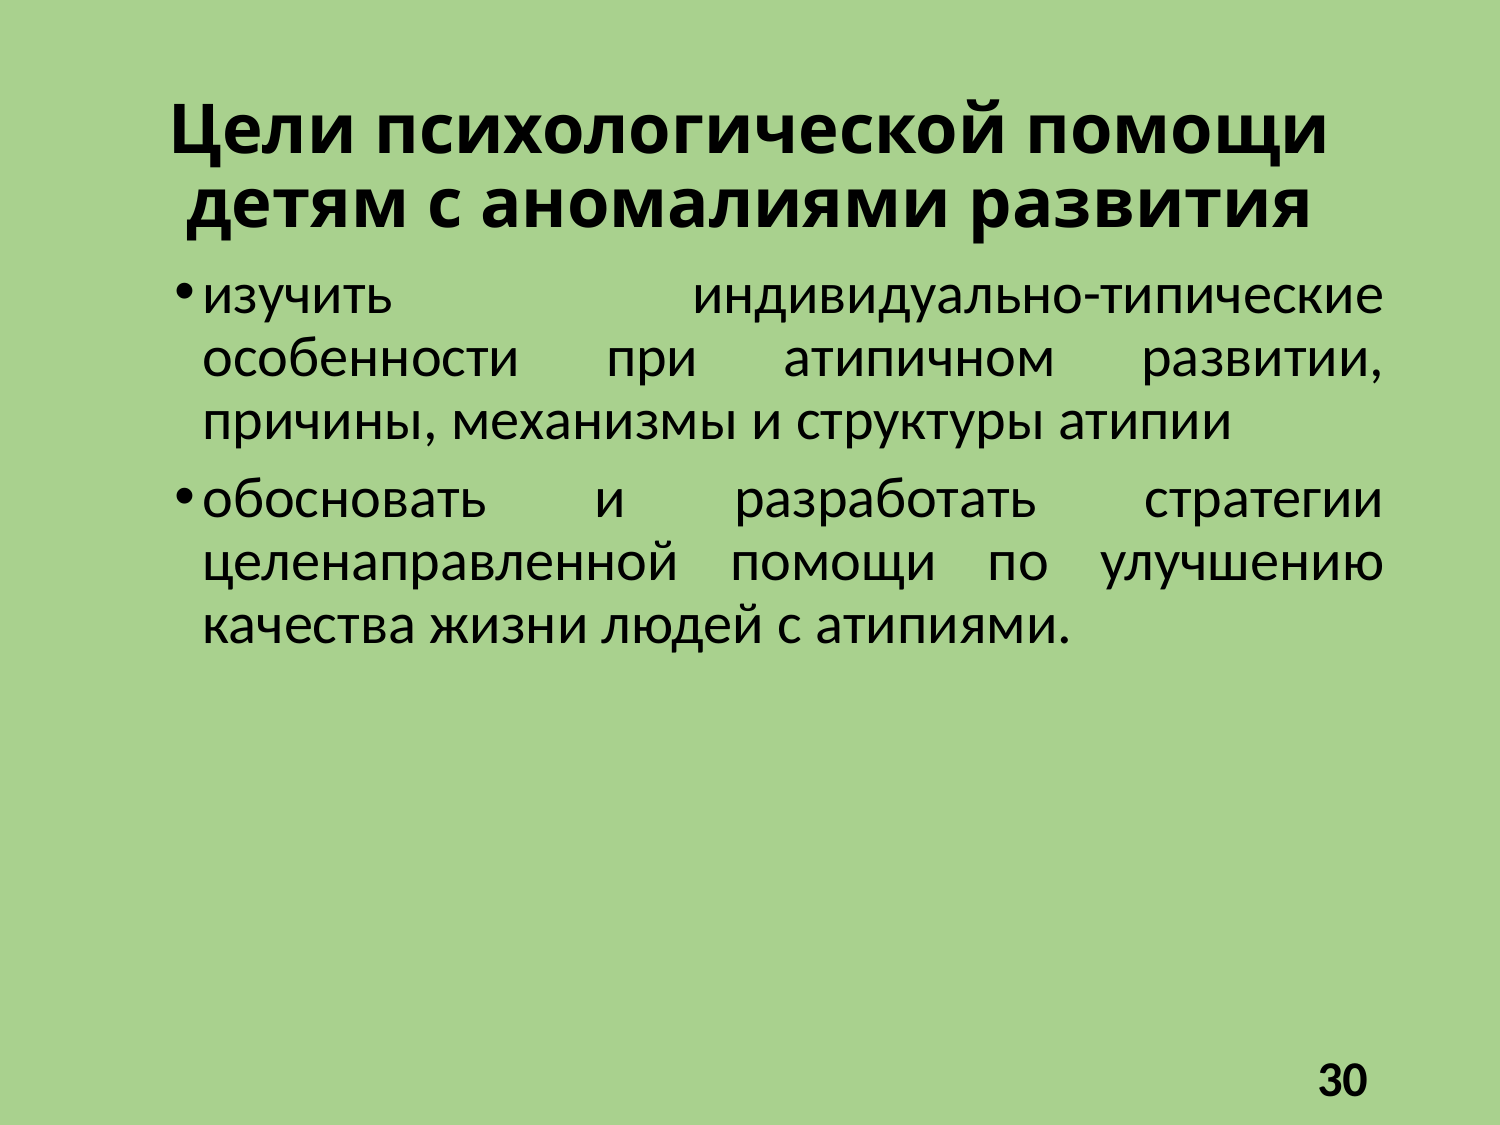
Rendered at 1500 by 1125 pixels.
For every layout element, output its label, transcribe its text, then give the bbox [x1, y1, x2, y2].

title Цели психологической помощи детям с аномалиями развития [103, 59, 1397, 278]
slide_number 30 [1045, 1046, 1383, 1107]
list изучить индивидуально-типические особенности при атипичном развитии, причины, механизмы и структуры атипии обосновать и разработать стратегии целенаправленной помощи по улучшению качества жизни людей с атипиями. [159, 255, 1400, 1012]
